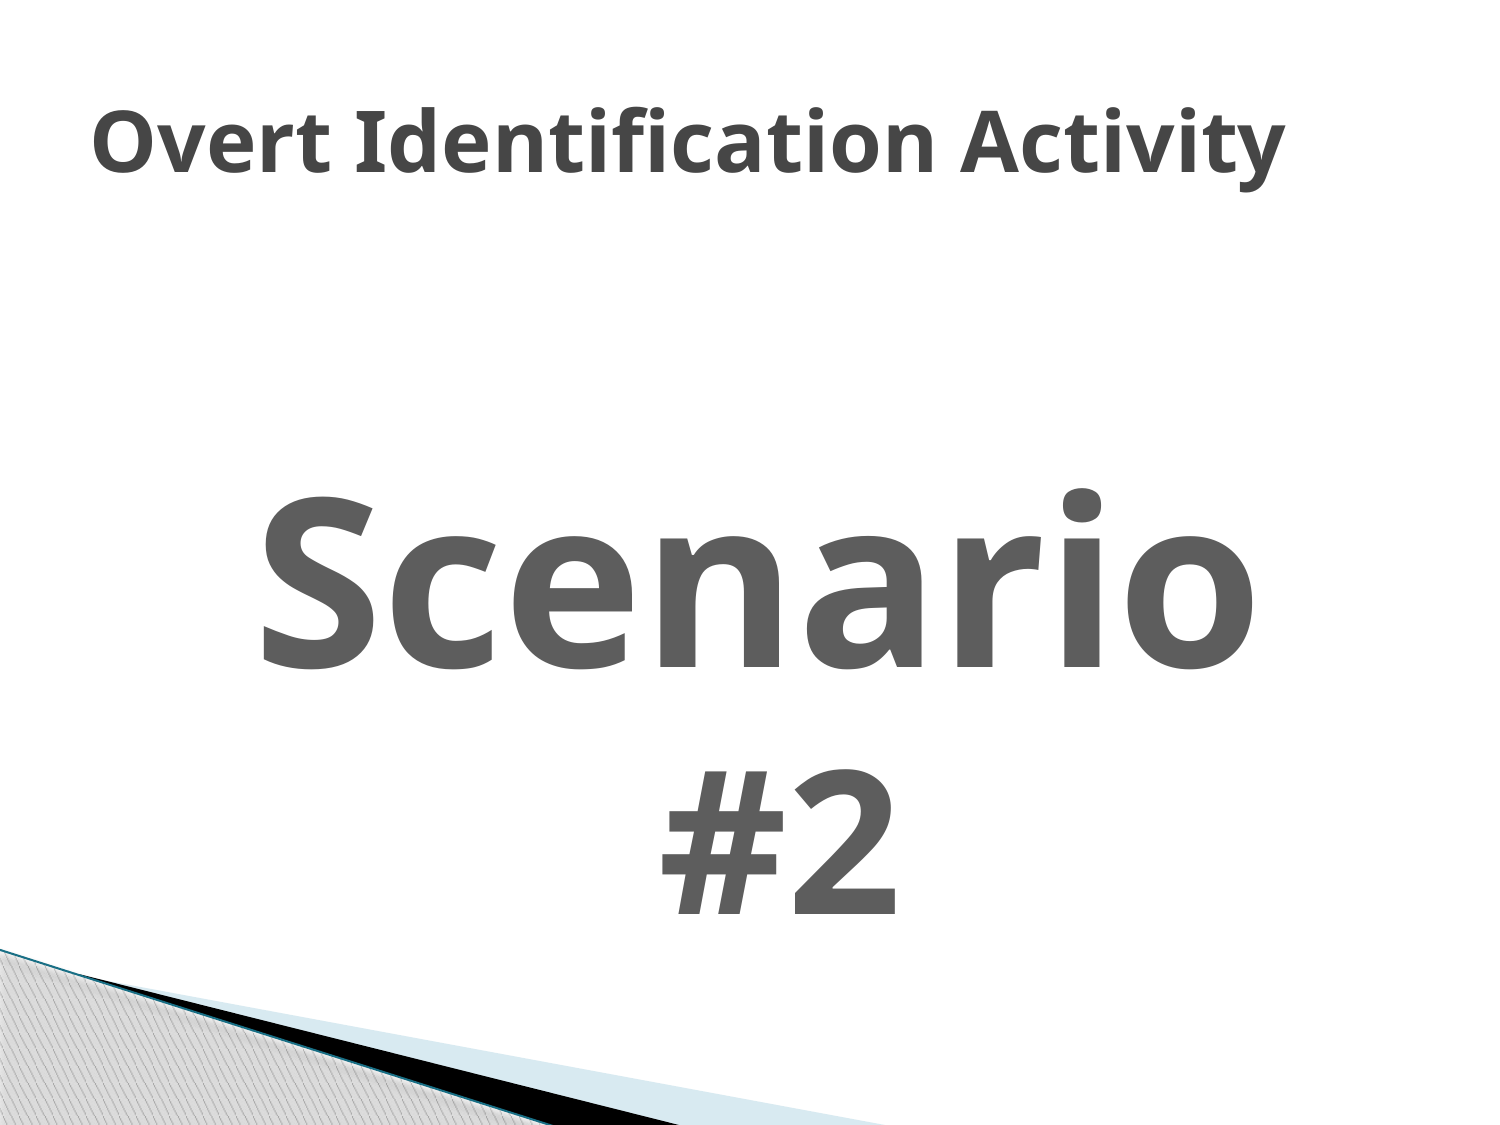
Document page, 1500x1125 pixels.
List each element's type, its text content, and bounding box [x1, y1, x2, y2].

title Overt Identification Activity [75, 45, 1425, 233]
list Scenario #2 [75, 425, 1425, 850]
